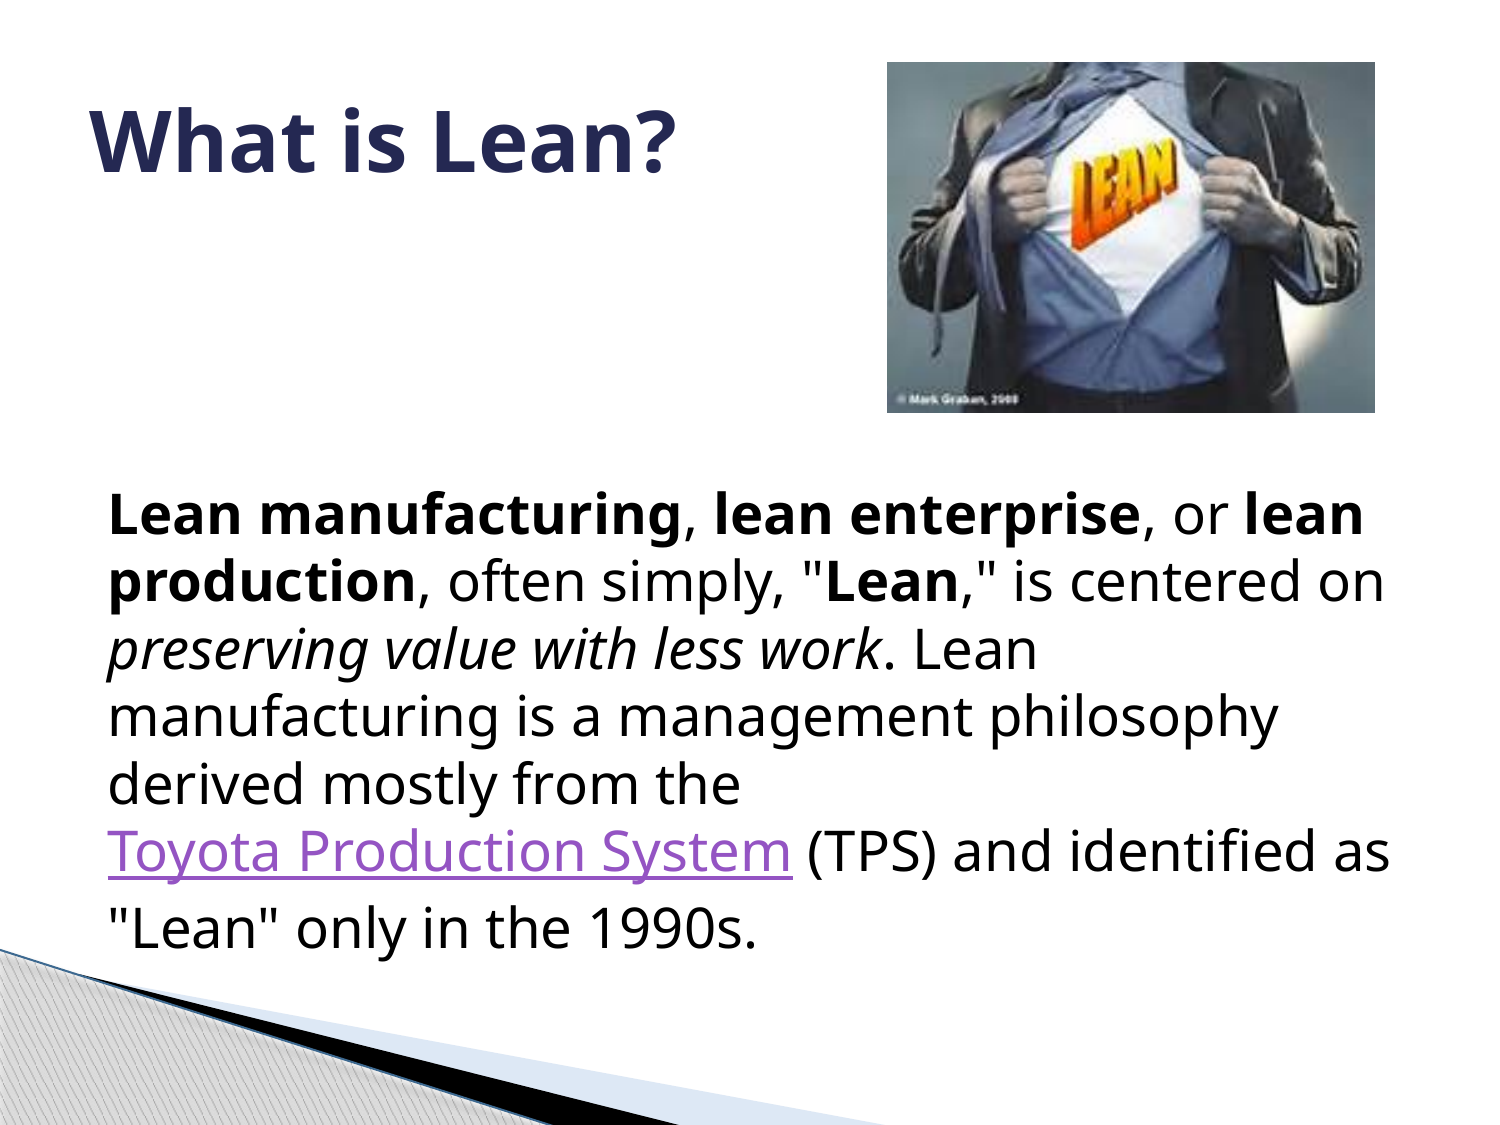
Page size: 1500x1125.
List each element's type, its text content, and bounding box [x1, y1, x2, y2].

list Lean manufacturing, lean enterprise, or lean production, often simply, "Lean," is centered on preserving value with less work. Lean manufacturing is a management philosophy derived mostly from the Toyota Production System (TPS) and identified as "Lean" only in the 1990s. [75, 243, 1425, 986]
title What is Lean? [75, 45, 1425, 233]
picture [887, 62, 1376, 413]
